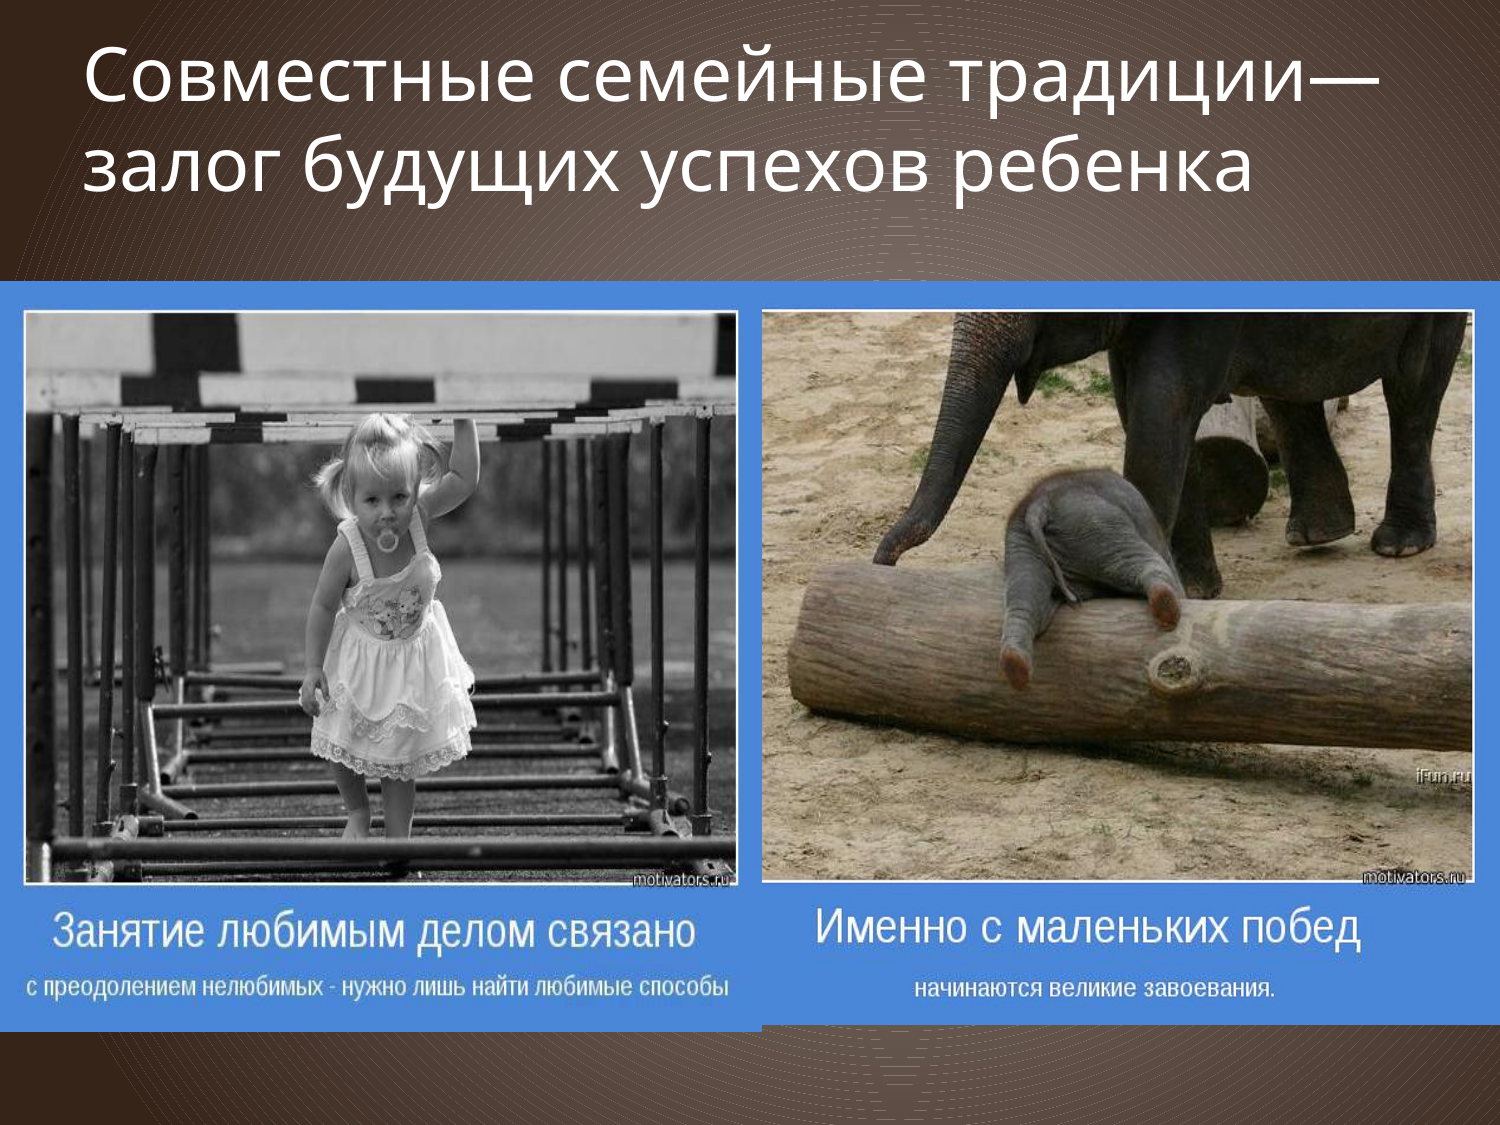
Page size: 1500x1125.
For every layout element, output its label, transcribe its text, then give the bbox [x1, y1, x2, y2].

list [0, 280, 762, 1032]
title Совместные семейные традиции—залог будущих успехов ребенка [75, 44, 1425, 188]
picture [770, 280, 1500, 1026]
